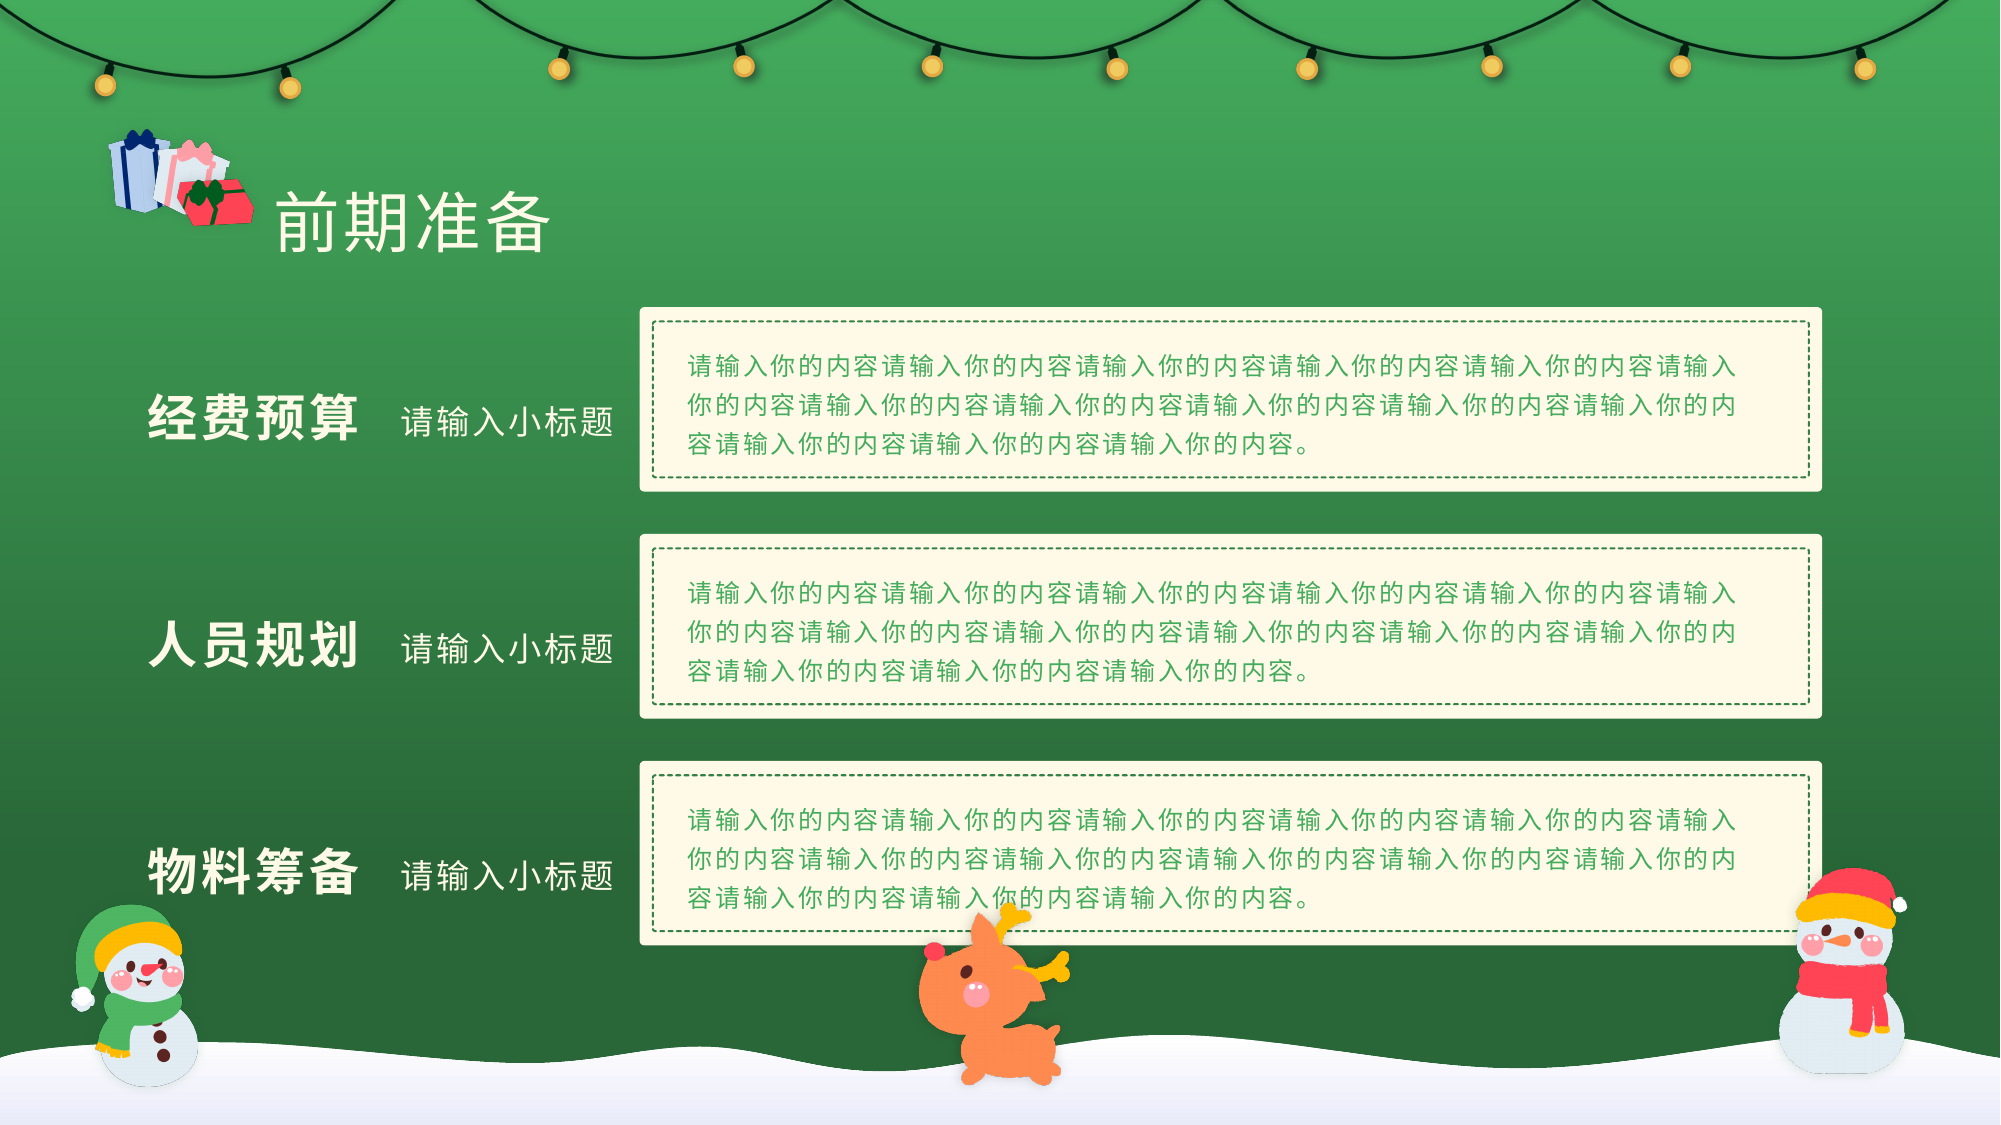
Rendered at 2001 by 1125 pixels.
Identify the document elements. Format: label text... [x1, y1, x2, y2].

text_box 物料筹备 [132, 815, 437, 902]
picture [918, 902, 1070, 1086]
picture [897, 0, 1299, 99]
text_box [651, 774, 1810, 933]
picture [71, 904, 198, 1087]
picture [473, 0, 896, 99]
text_box 人员规划 [132, 588, 437, 675]
text_box 请输入小标题 [437, 381, 632, 445]
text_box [108, 129, 575, 264]
text_box [638, 305, 1824, 493]
text_box 请输入你的内容请输入你的内容请输入你的内容请输入你的内容请输入你的内容请输入你的内容请输入你的内容请输入你的内容请输入你的内容请输入你的内容请输入你的内容请输入你的内容请输入你的内容请输入你的内容。 [673, 561, 1763, 691]
text_box 请输入小标题 [437, 608, 632, 672]
text_box 请输入你的内容请输入你的内容请输入你的内容请输入你的内容请输入你的内容请输入你的内容请输入你的内容请输入你的内容请输入你的内容请输入你的内容请输入你的内容请输入你的内容请输入你的内容请输入你的内容。 [673, 334, 1763, 464]
text_box [638, 532, 1824, 720]
text_box 请输入你的内容请输入你的内容请输入你的内容请输入你的内容请输入你的内容请输入你的内容请输入你的内容请输入你的内容请输入你的内容请输入你的内容请输入你的内容请输入你的内容请输入你的内容请输入你的内容。 [673, 787, 1763, 918]
text_box [638, 759, 1824, 947]
text_box 请输入小标题 [437, 835, 632, 898]
text_box [651, 320, 1810, 479]
picture [0, 0, 472, 118]
text_box [651, 547, 1810, 706]
text_box 经费预算 [132, 361, 437, 448]
picture [1300, 0, 1644, 99]
picture [1779, 867, 1908, 1074]
picture [1645, 0, 2001, 99]
